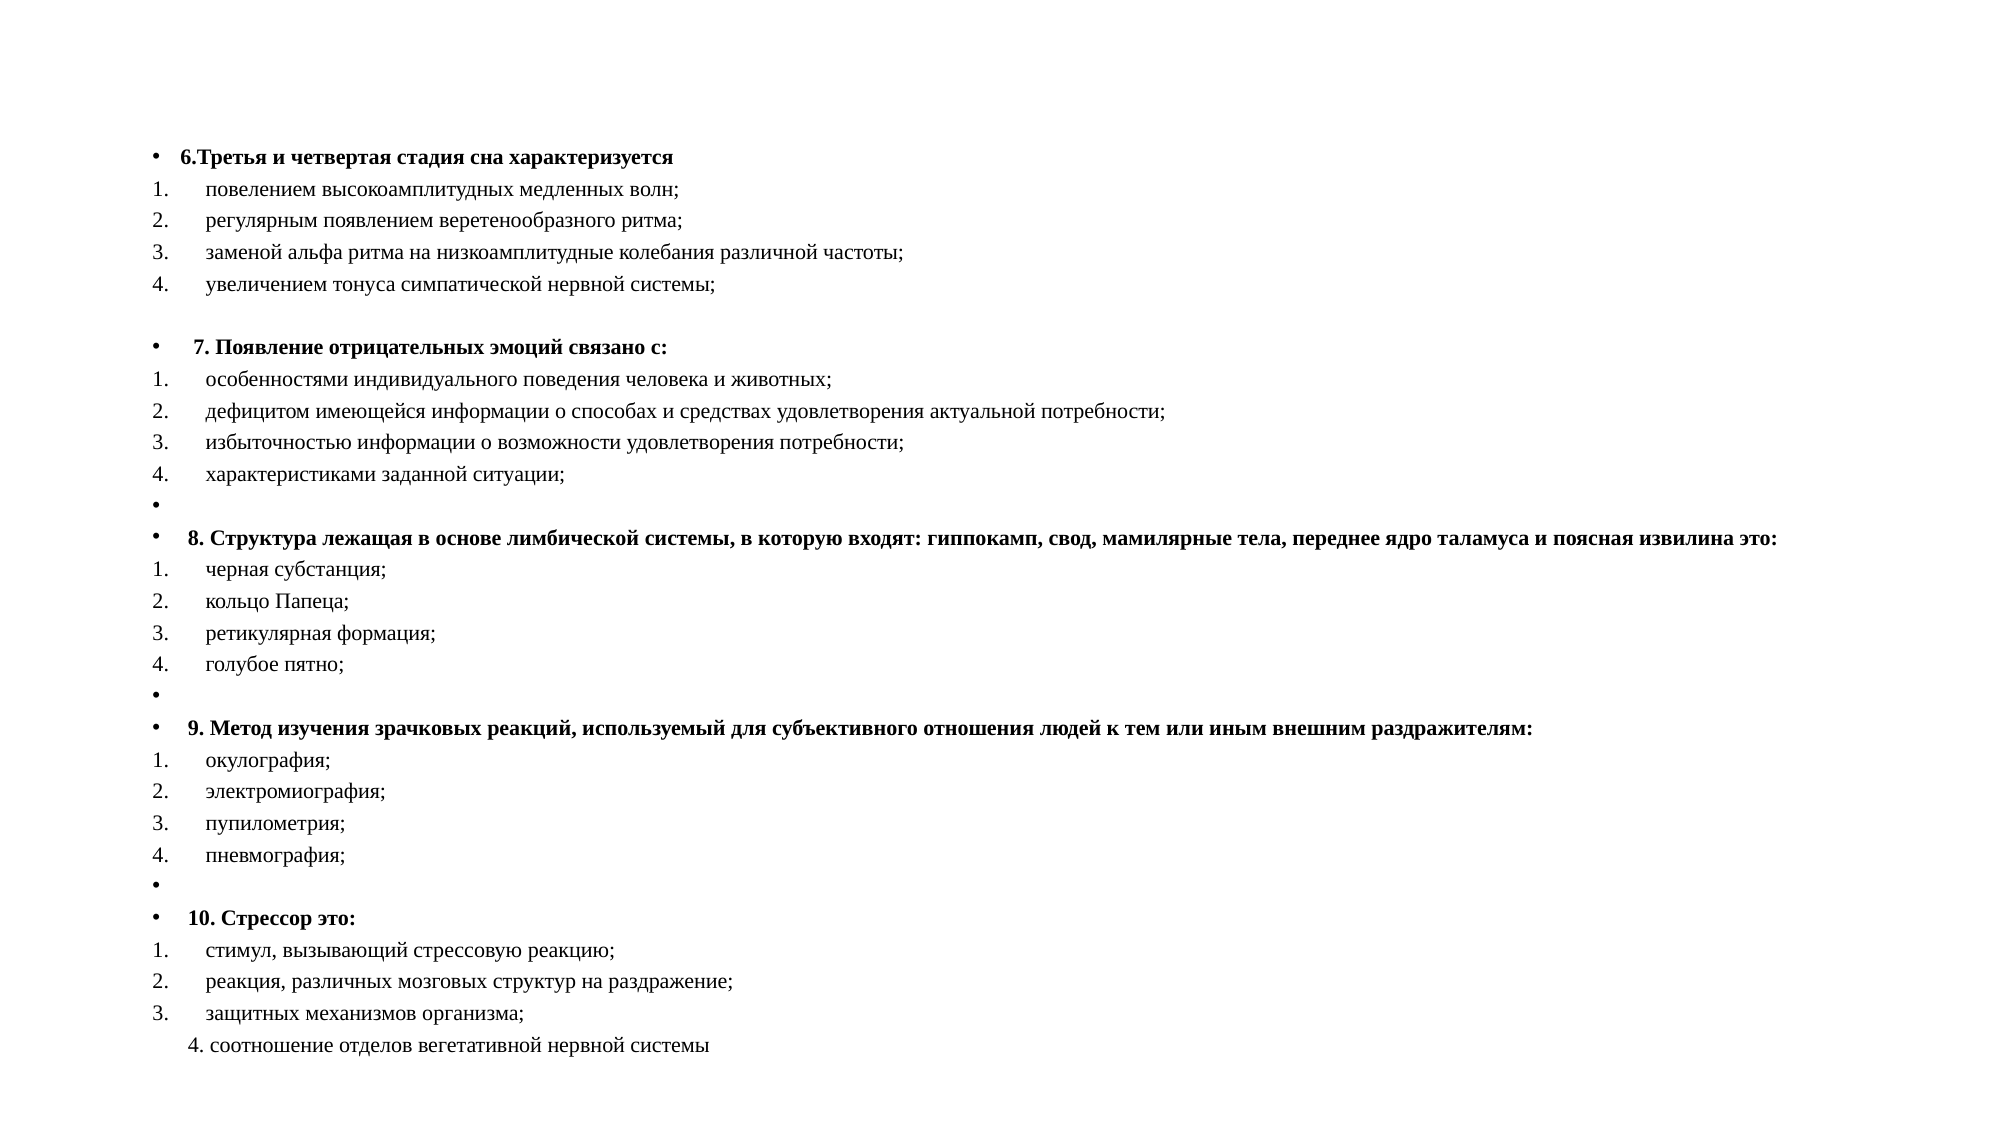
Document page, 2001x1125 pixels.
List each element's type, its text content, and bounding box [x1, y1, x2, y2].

list 6.Третья и четвертая стадия сна характеризуется повелением высокоамплитудных медленных волн; регулярным появлением веретенообразного ритма; заменой альфа ритма на низкоамплитудные колебания различной частоты; увеличением тонуса симпатической нервной системы; 7. Появление отрицательных эмоций связано с: особенностями индивидуального поведения человека и животных; дефицитом имеющейся информации о способах и средствах удовлетворения актуальной потребности; избыточностью информации о возможности удовлетворения потребности; характеристиками заданной ситуации; 8. Структура лежащая в основе лимбической системы, в которую входят: гиппокамп, свод, мамилярные тела, переднее ядро таламуса и поясная извилина это: черная субстанция; кольцо Папеца; ретикулярная формация; голубое пятно; 9. Метод изучения зрачковых реакций, используемый для субъективного отношения людей к тем или иным внешним раздражителям: окулография; электромиография; пупилометрия; пневмография; 10. Стрессор это: стимул, вызывающий стрессовую реакцию; реакция, различных мозговых структур на раздражение; защитных механизмов организма; 4. соотношение отделов вегетативной нервной системы [137, 129, 1863, 1066]
